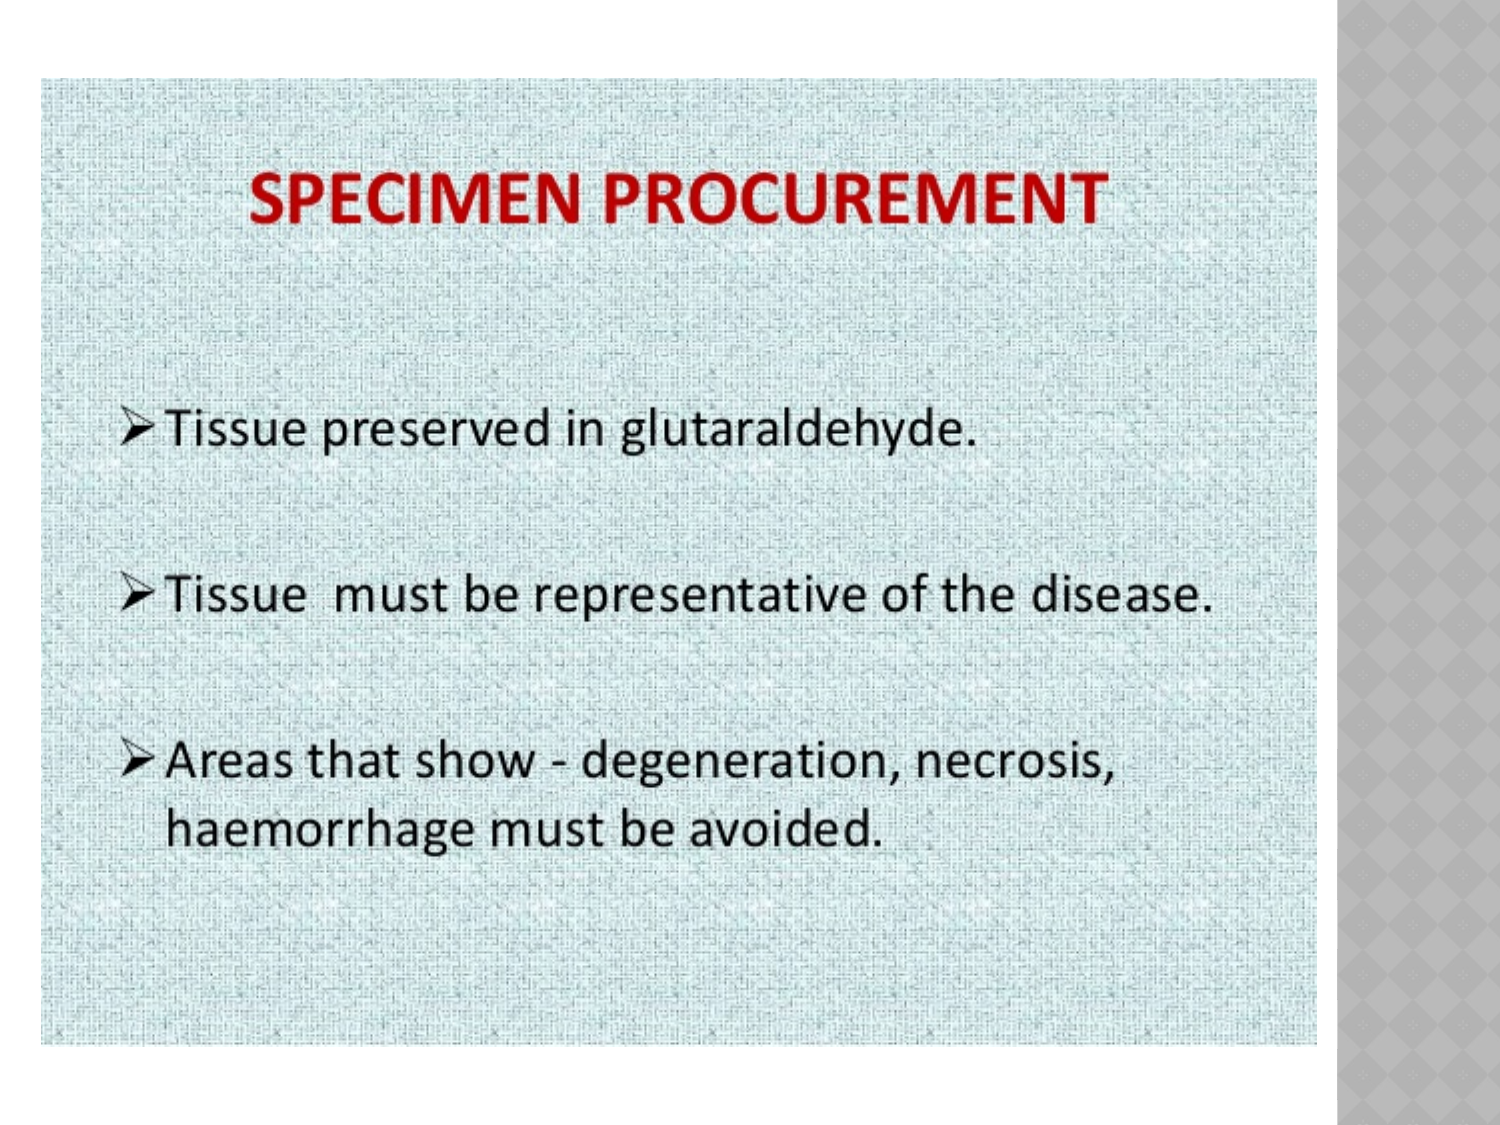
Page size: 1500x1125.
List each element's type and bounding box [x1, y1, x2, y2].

picture [40, 77, 1318, 1048]
